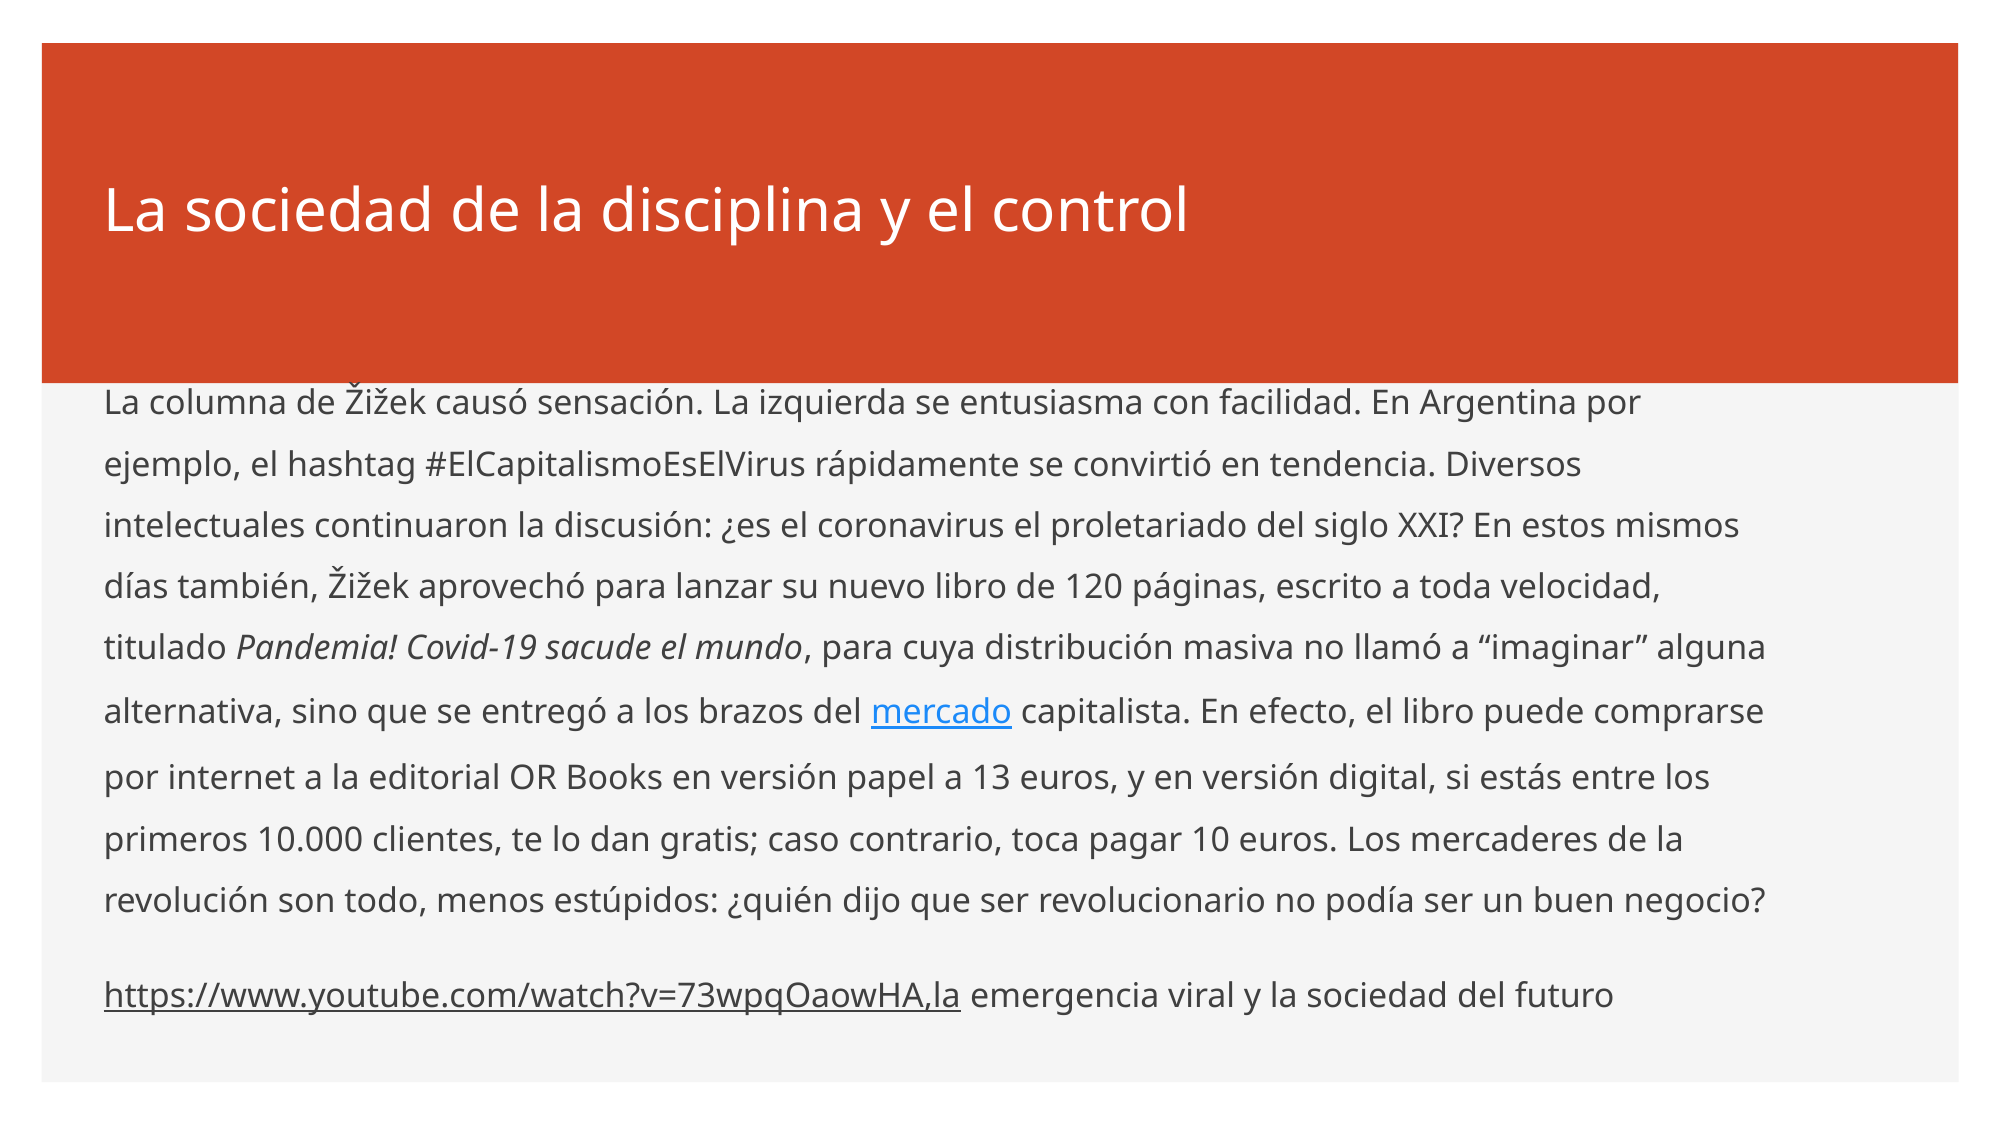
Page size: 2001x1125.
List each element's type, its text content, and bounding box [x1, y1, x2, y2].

list La columna de Žižek causó sensación. La izquierda se entusiasma con facilidad. En Argentina por ejemplo, el hashtag #ElCapitalismoEsElVirus rápidamente se convirtió en tendencia. Diversos intelectuales continuaron la discusión: ¿es el coronavirus el proletariado del siglo XXI? En estos mismos días también, Žižek aprovechó para lanzar su nuevo libro de 120 páginas, escrito a toda velocidad, titulado Pandemia! Covid-19 sacude el mundo, para cuya distribución masiva no llamó a “imaginar” alguna alternativa, sino que se entregó a los brazos del mercado capitalista. En efecto, el libro puede comprarse por internet a la editorial OR Books en versión papel a 13 euros, y en versión digital, si estás entre los primeros 10.000 clientes, te lo dan gratis; caso contrario, toca pagar 10 euros. Los mercaderes de la revolución son todo, menos estúpidos: ¿quién dijo que ser revolucionario no podía ser un buen negocio? https://www.youtube.com/watch?v=73wpqOaowHA,la emergencia viral y la sociedad del futuro [88, 353, 1803, 1073]
title La sociedad de la disciplina y el control [88, 145, 1217, 251]
